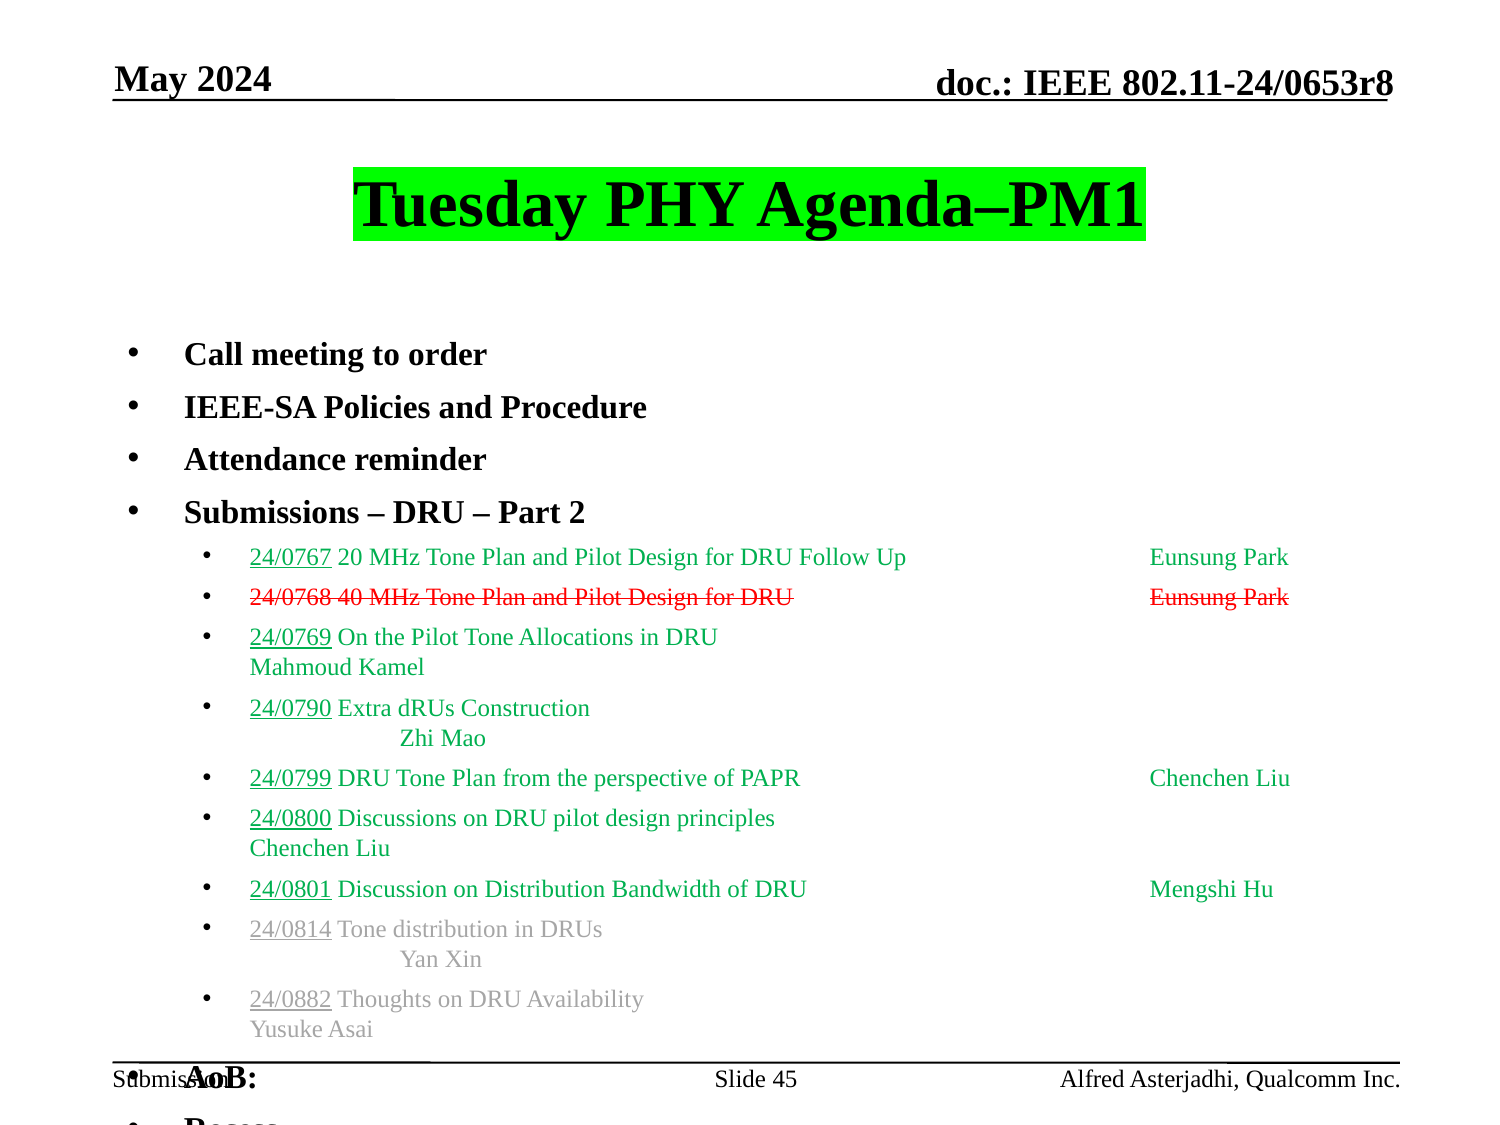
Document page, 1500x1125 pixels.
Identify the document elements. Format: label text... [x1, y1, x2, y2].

slide_number Slide 45 [712, 1061, 800, 1123]
list Call meeting to order IEEE-SA Policies and Procedure Attendance reminder Submissions – DRU – Part 2 24/0767 20 MHz Tone Plan and Pilot Design for DRU Follow Up Eunsung Park 24/0768 40 MHz Tone Plan and Pilot Design for DRU Eunsung Park 24/0769 On the Pilot Tone Allocations in DRU Mahmoud Kamel 24/0790 Extra dRUs Construction Zhi Mao 24/0799 DRU Tone Plan from the perspective of PAPR Chenchen Liu 24/0800 Discussions on DRU pilot design principles Chenchen Liu 24/0801 Discussion on Distribution Bandwidth of DRU Mengshi Hu 24/0814 Tone distribution in DRUs Yan Xin 24/0882 Thoughts on DRU Availability Yusuke Asai AoB: Recess [112, 324, 1388, 1063]
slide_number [114, 54, 423, 100]
footer Alfred Asterjadhi, Qualcomm Inc. [878, 1061, 1402, 1093]
title Tuesday PHY Agenda–PM1 [112, 112, 1388, 288]
